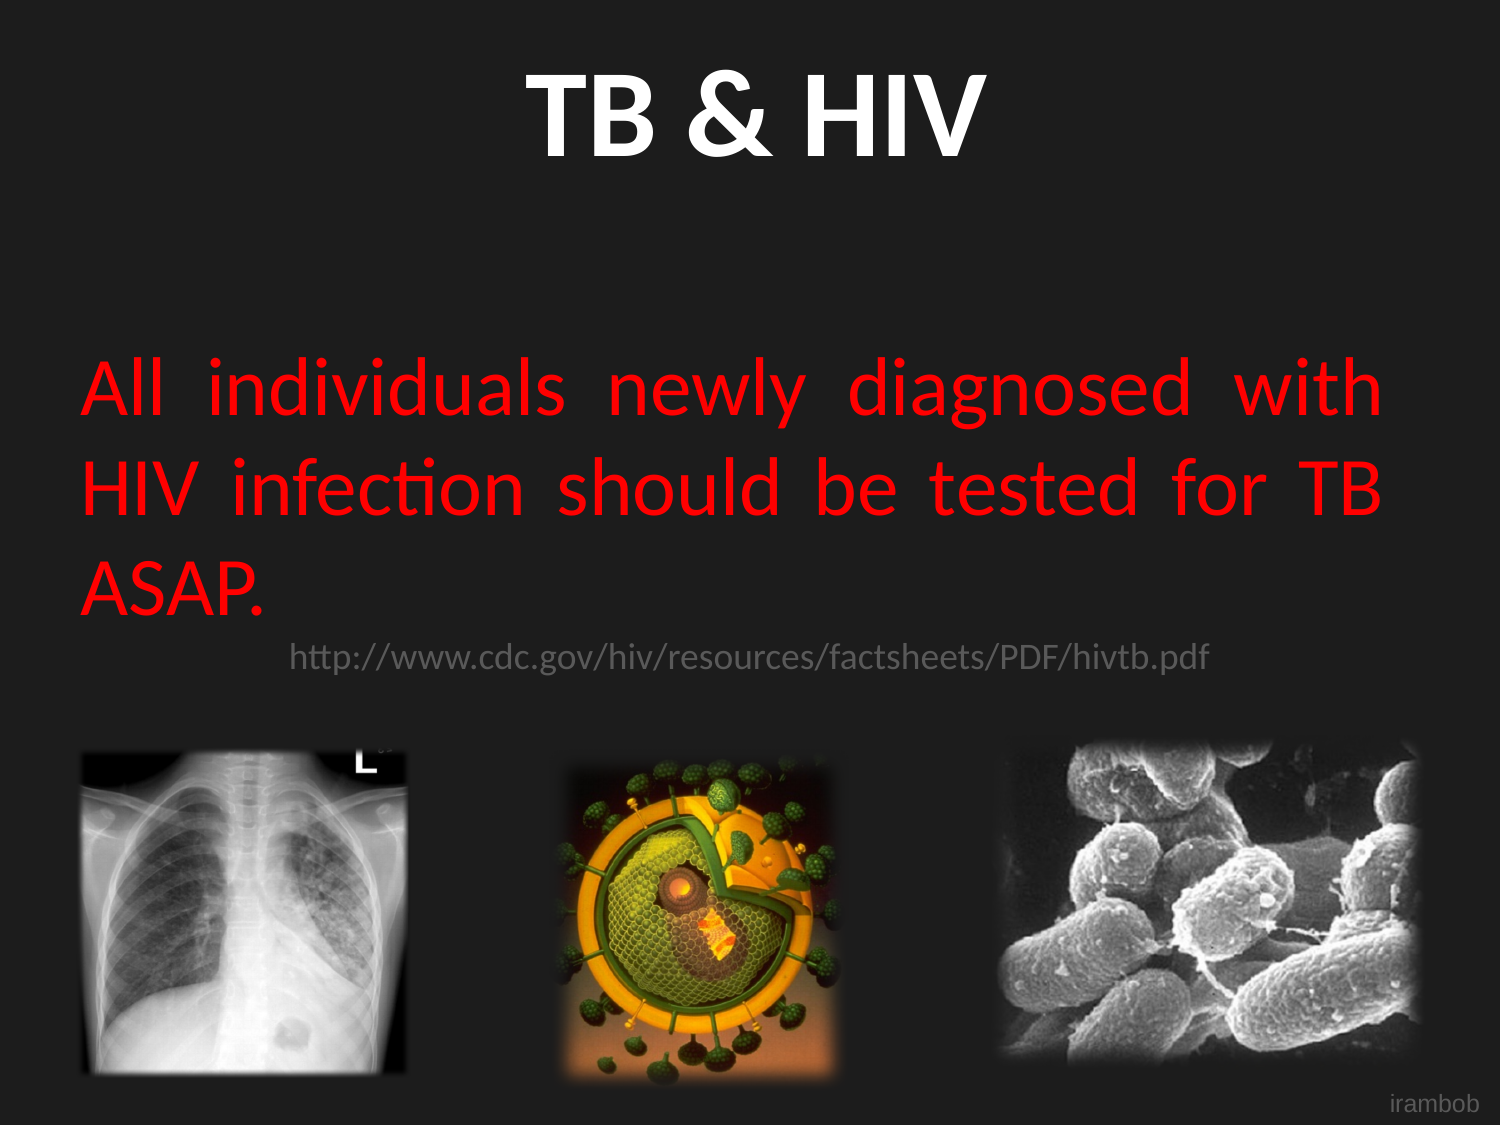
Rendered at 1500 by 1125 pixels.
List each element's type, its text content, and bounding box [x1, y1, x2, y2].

picture [988, 734, 1427, 1071]
picture [75, 747, 411, 1078]
text_box irambob [1374, 1079, 1500, 1125]
text_box TB & HIV [12, 12, 1500, 200]
text_box http://www.cdc.gov/hiv/resources/factsheets/PDF/hivtb.pdf [74, 624, 1425, 685]
picture [549, 749, 851, 1092]
text_box All individuals newly diagnosed with HIV infection should be tested for TB ASAP. [0, 324, 1400, 640]
